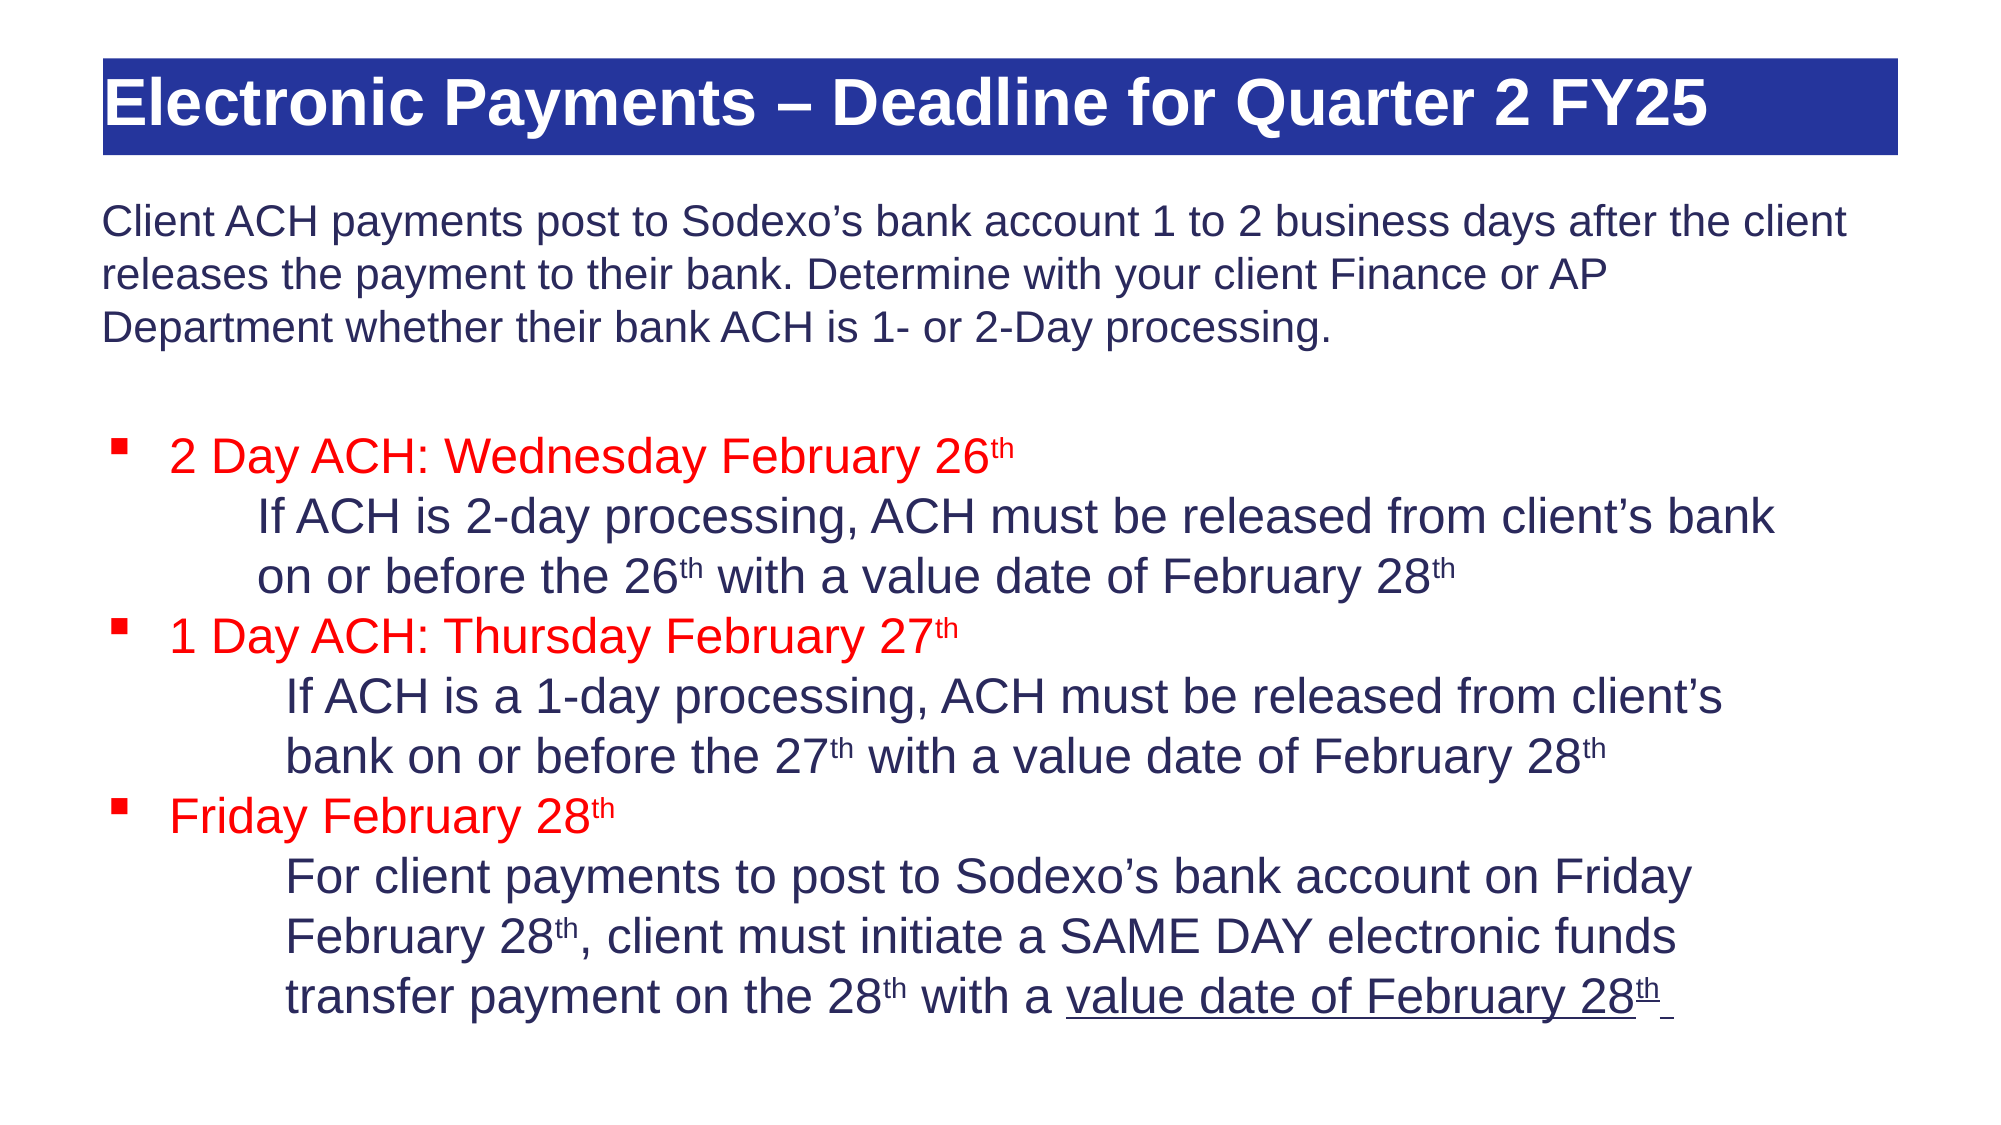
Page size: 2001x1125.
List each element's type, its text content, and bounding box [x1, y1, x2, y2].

title Electronic Payments – Deadline for Quarter 2 FY25 [103, 58, 1898, 156]
text_box 2 Day ACH: Wednesday February 26th If ACH is 2-day processing, ACH must be released from client’s bank on or before the 26th with a value date of February 28th 1 Day ACH: Thursday February 27th If ACH is a 1-day processing, ACH must be released from client’s bank on or before the 27th with a value date of February 28th Friday February 28th For client payments to post to Sodexo’s bank account on Friday February 28th, client must initiate a SAME DAY electronic funds transfer payment on the 28th with a value date of February 28th [86, 413, 1866, 1034]
text_box Client ACH payments post to Sodexo’s bank account 1 to 2 business days after the client releases the payment to their bank. Determine with your client Finance or AP Department whether their bank ACH is 1- or 2-Day processing. [86, 184, 1867, 360]
